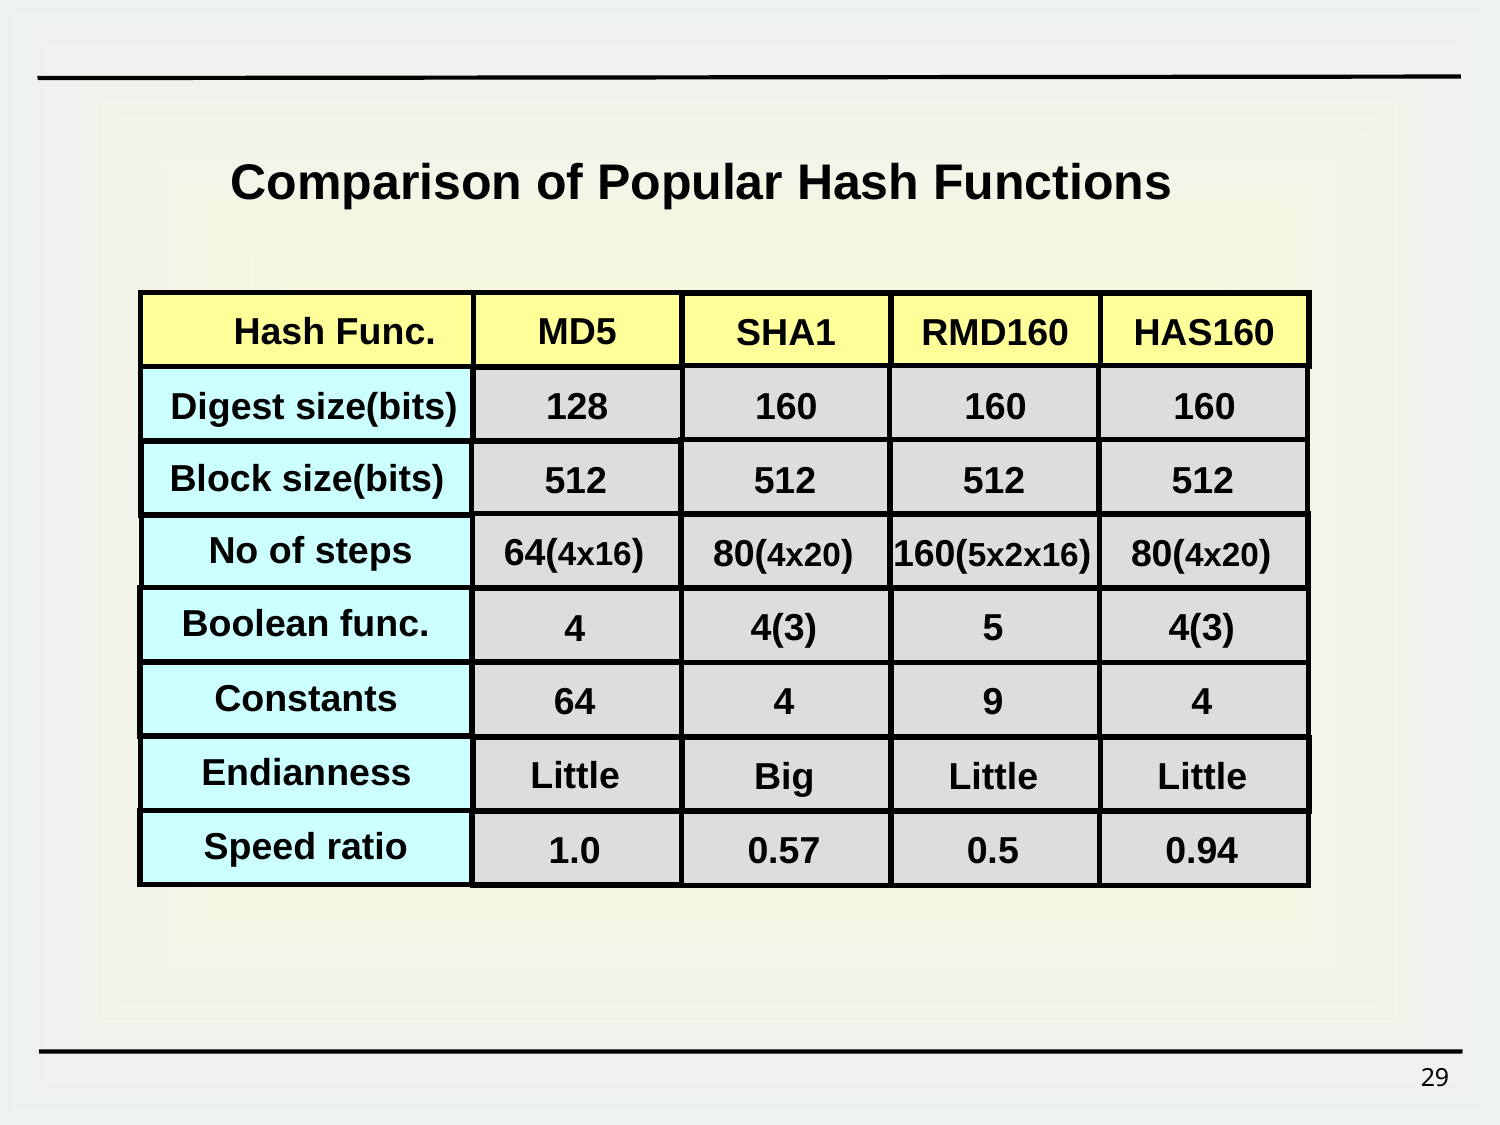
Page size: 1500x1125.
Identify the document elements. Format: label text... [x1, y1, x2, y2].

text_box [890, 811, 1099, 886]
text_box [472, 811, 681, 886]
text_box [472, 587, 682, 662]
text_box [890, 588, 1099, 662]
text_box [890, 662, 1099, 737]
text_box [1100, 292, 1310, 367]
text_box [140, 366, 473, 441]
text_box [889, 365, 1098, 439]
text_box SHA1 [736, 307, 837, 353]
text_box 160 [964, 382, 1027, 428]
text_box Speed ratio [203, 822, 419, 868]
text_box [473, 367, 682, 441]
text_box [473, 736, 682, 811]
text_box [1099, 514, 1309, 588]
text_box [681, 514, 890, 588]
text_box [682, 292, 891, 365]
text_box [1099, 662, 1309, 737]
text_box Endianness [201, 747, 423, 793]
text_box RMD160 [921, 307, 1070, 353]
text_box MD5 [537, 307, 617, 353]
text_box [682, 737, 891, 811]
text_box [140, 810, 472, 885]
text_box 512 [544, 455, 607, 501]
text_box 0.57 [747, 826, 821, 872]
text_box [471, 441, 680, 515]
text_box [890, 514, 1099, 588]
slide_number 29 [1151, 1053, 1465, 1104]
text_box [681, 811, 890, 886]
text_box [1098, 365, 1308, 439]
text_box 4(3) [1168, 602, 1236, 648]
text_box [1099, 811, 1309, 886]
text_box 4(3) [750, 602, 818, 648]
text_box 1.0 [548, 825, 601, 871]
text_box [681, 588, 890, 662]
text_box 0.94 [1165, 826, 1239, 872]
text_box Digest size(bits) [170, 381, 469, 427]
text_box [1100, 737, 1310, 812]
text_box Little [948, 751, 1039, 797]
text_box 9 [982, 677, 1004, 723]
text_box Boolean func. [181, 598, 441, 644]
text_box 80(4x20) [1130, 528, 1272, 574]
text_box [140, 587, 472, 662]
text_box Little [1157, 751, 1248, 797]
text_box [680, 439, 890, 514]
text_box Hash Func. [233, 307, 447, 353]
text_box 4 [773, 677, 795, 723]
text_box [141, 441, 471, 515]
text_box No of steps [208, 526, 413, 572]
text_box [472, 513, 681, 587]
text_box Little [530, 751, 621, 797]
text_box [1098, 439, 1308, 514]
text_box [472, 662, 681, 736]
text_box Constants [214, 673, 409, 719]
text_box [681, 662, 890, 737]
text_box [890, 439, 1098, 514]
text_box HAS160 [1133, 307, 1275, 353]
text_box [891, 737, 1100, 811]
text_box [140, 292, 473, 366]
text_box 64(4x16) [503, 528, 645, 574]
text_box Comparison of Popular Hash Functions [216, 141, 1188, 217]
text_box [141, 515, 472, 587]
text_box 512 [962, 456, 1026, 502]
text_box 160 [1173, 382, 1236, 428]
text_box [682, 365, 889, 439]
text_box 5 [982, 602, 1004, 648]
text_box 128 [546, 381, 609, 427]
text_box 80(4x20) [713, 528, 854, 574]
text_box [891, 292, 1100, 365]
text_box 0.5 [966, 826, 1019, 872]
text_box 512 [1171, 456, 1234, 502]
text_box [473, 292, 682, 367]
text_box [140, 736, 473, 811]
text_box [140, 662, 472, 736]
text_box 160(5x2x16) [893, 528, 1092, 574]
text_box 4 [1191, 677, 1213, 723]
text_box Big [754, 751, 815, 797]
text_box 64 [553, 677, 596, 723]
text_box 4 [564, 604, 586, 650]
text_box 160 [755, 382, 818, 428]
text_box Block size(bits) [169, 454, 455, 500]
text_box 512 [753, 456, 817, 502]
text_box [1099, 588, 1309, 662]
